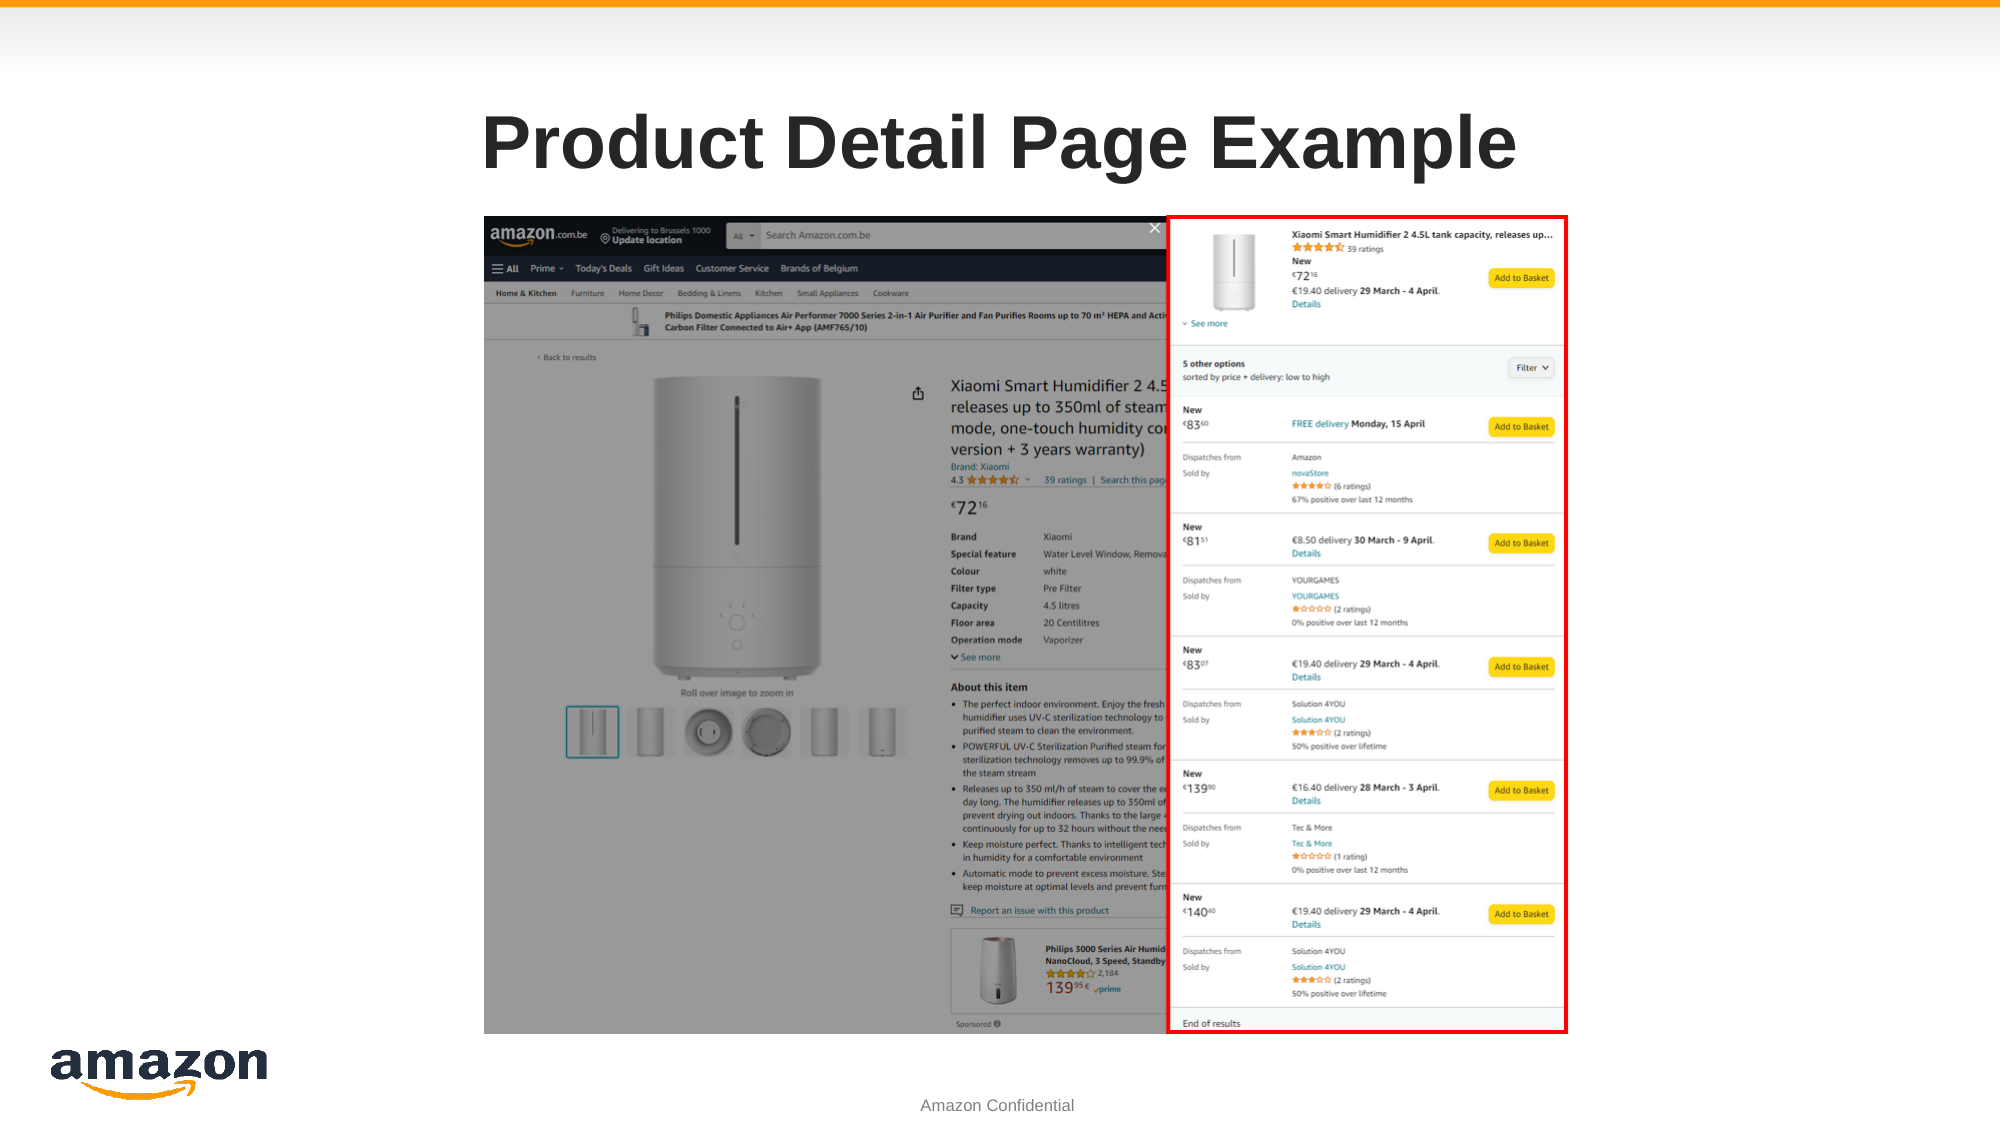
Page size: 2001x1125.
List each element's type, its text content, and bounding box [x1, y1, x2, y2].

picture [50, 1049, 267, 1100]
picture [474, 212, 1576, 1040]
title Product Detail Page Example [99, 45, 1900, 233]
